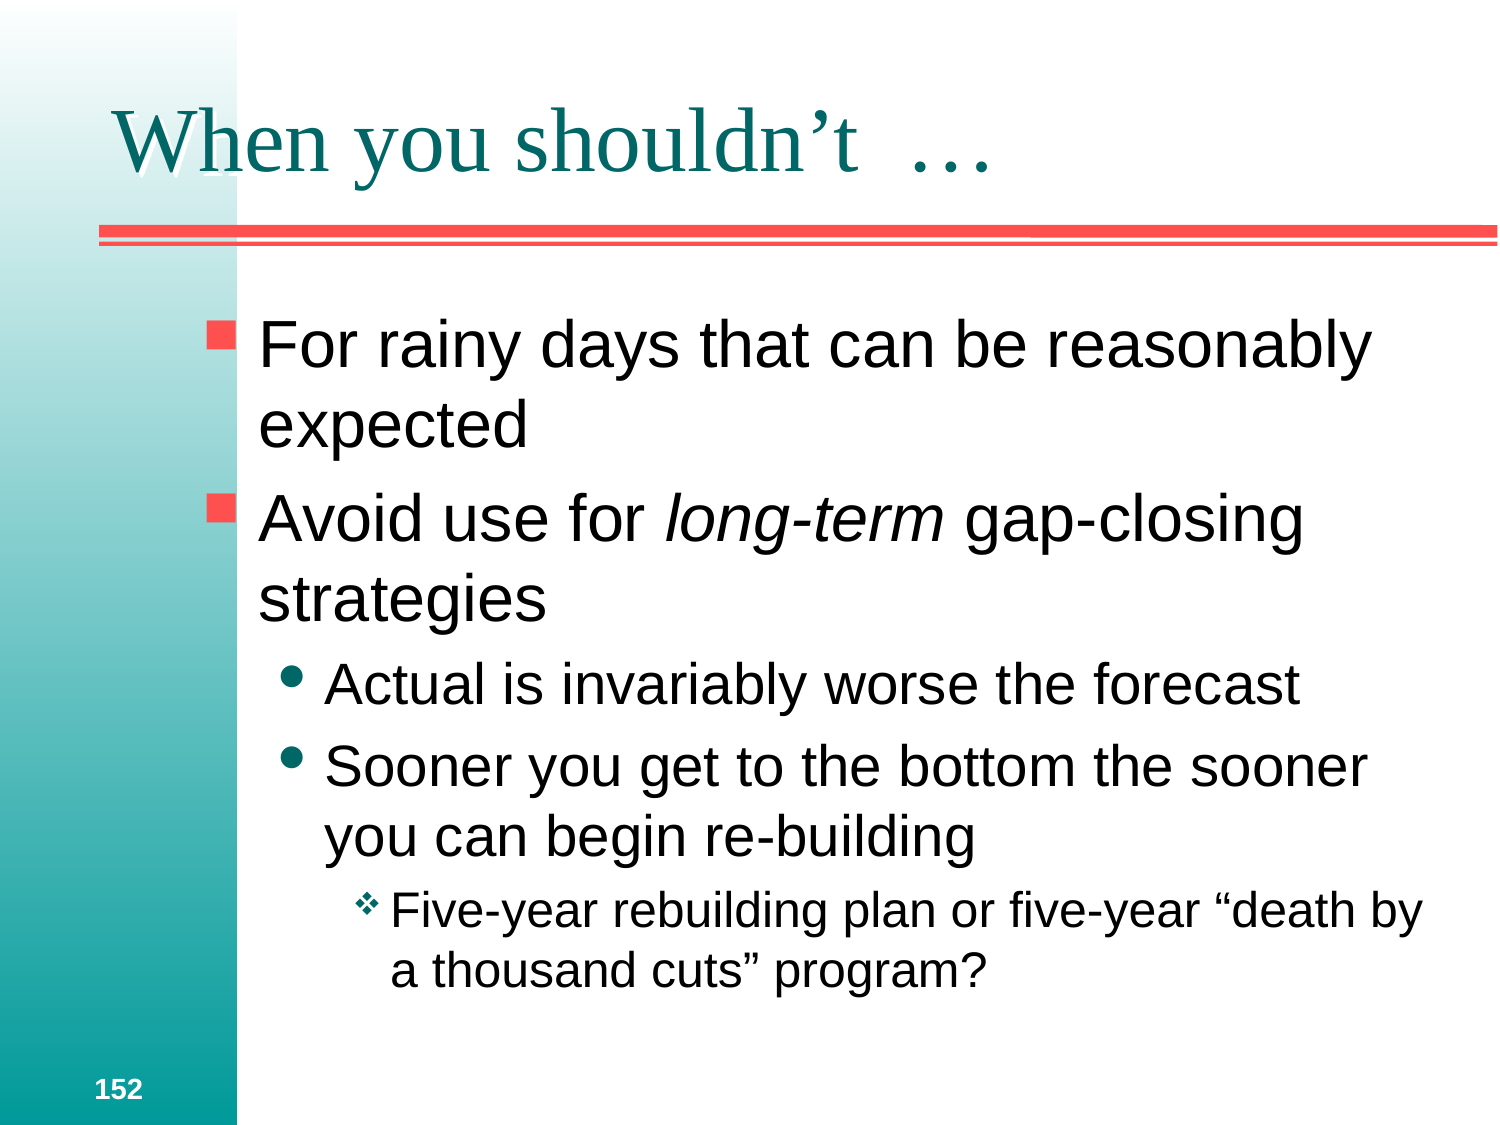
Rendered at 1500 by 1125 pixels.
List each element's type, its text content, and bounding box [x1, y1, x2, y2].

slide_number 152 [0, 1050, 238, 1125]
list For rainy days that can be reasonably expected Avoid use for long-term gap-closing strategies Actual is invariably worse the forecast Sooner you get to the bottom the sooner you can begin re-building Five-year rebuilding plan or five-year “death by a thousand cuts” program? [187, 293, 1463, 1063]
title When you shouldn’t … [96, 43, 1375, 225]
